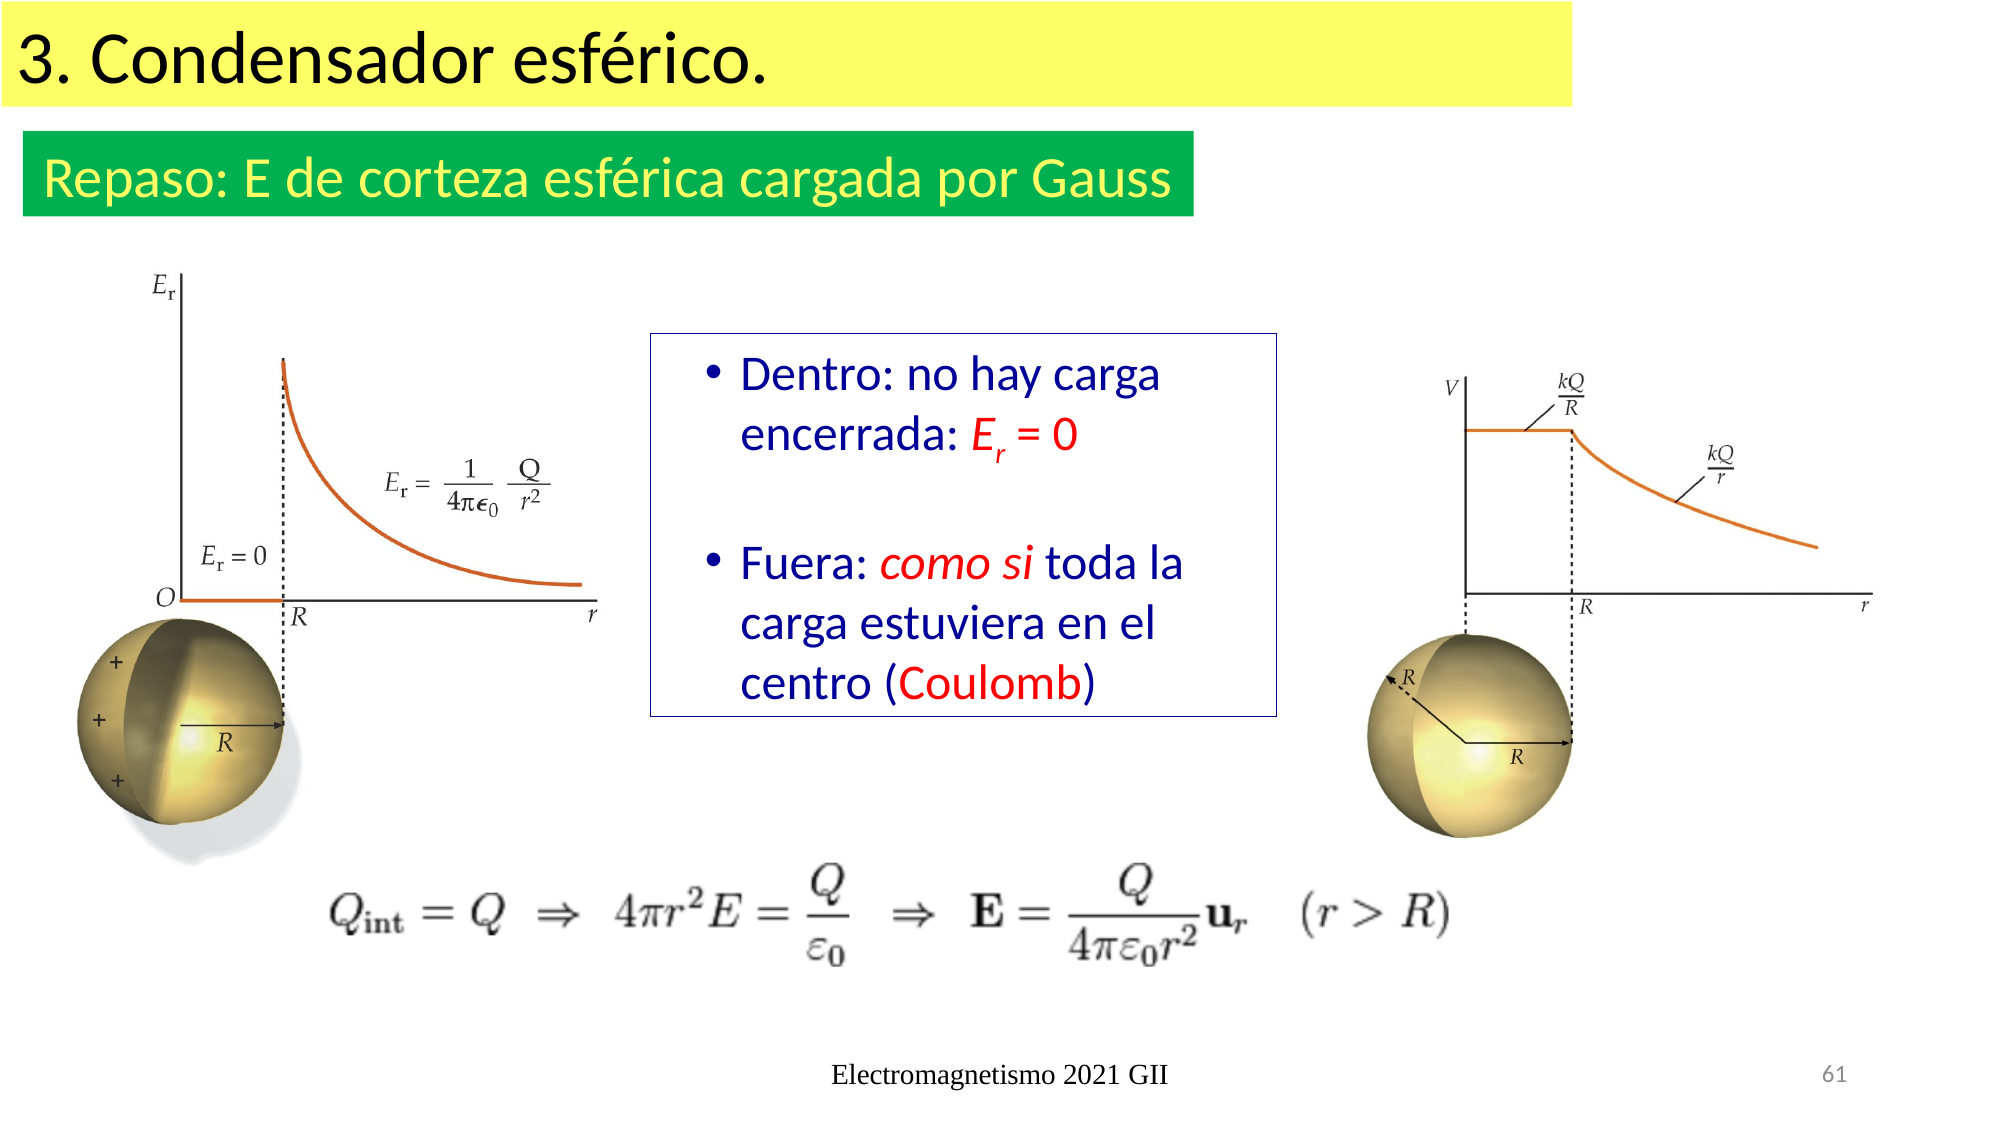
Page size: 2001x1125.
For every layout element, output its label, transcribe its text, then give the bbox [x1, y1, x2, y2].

picture [1360, 365, 1879, 842]
text_box Dentro: no hay carga encerrada: Er = 0 Fuera: como si toda la carga estuviera en el centro (Coulomb) [650, 333, 1277, 717]
text_box Repaso: E de corteza esférica cargada por Gauss [22, 130, 1194, 217]
picture [64, 261, 1477, 978]
text_box 3. Condensador esférico. [1, 1, 1573, 107]
footer Electromagnetismo 2021 GII [662, 1042, 1338, 1103]
slide_number 61 [1412, 1042, 1863, 1103]
